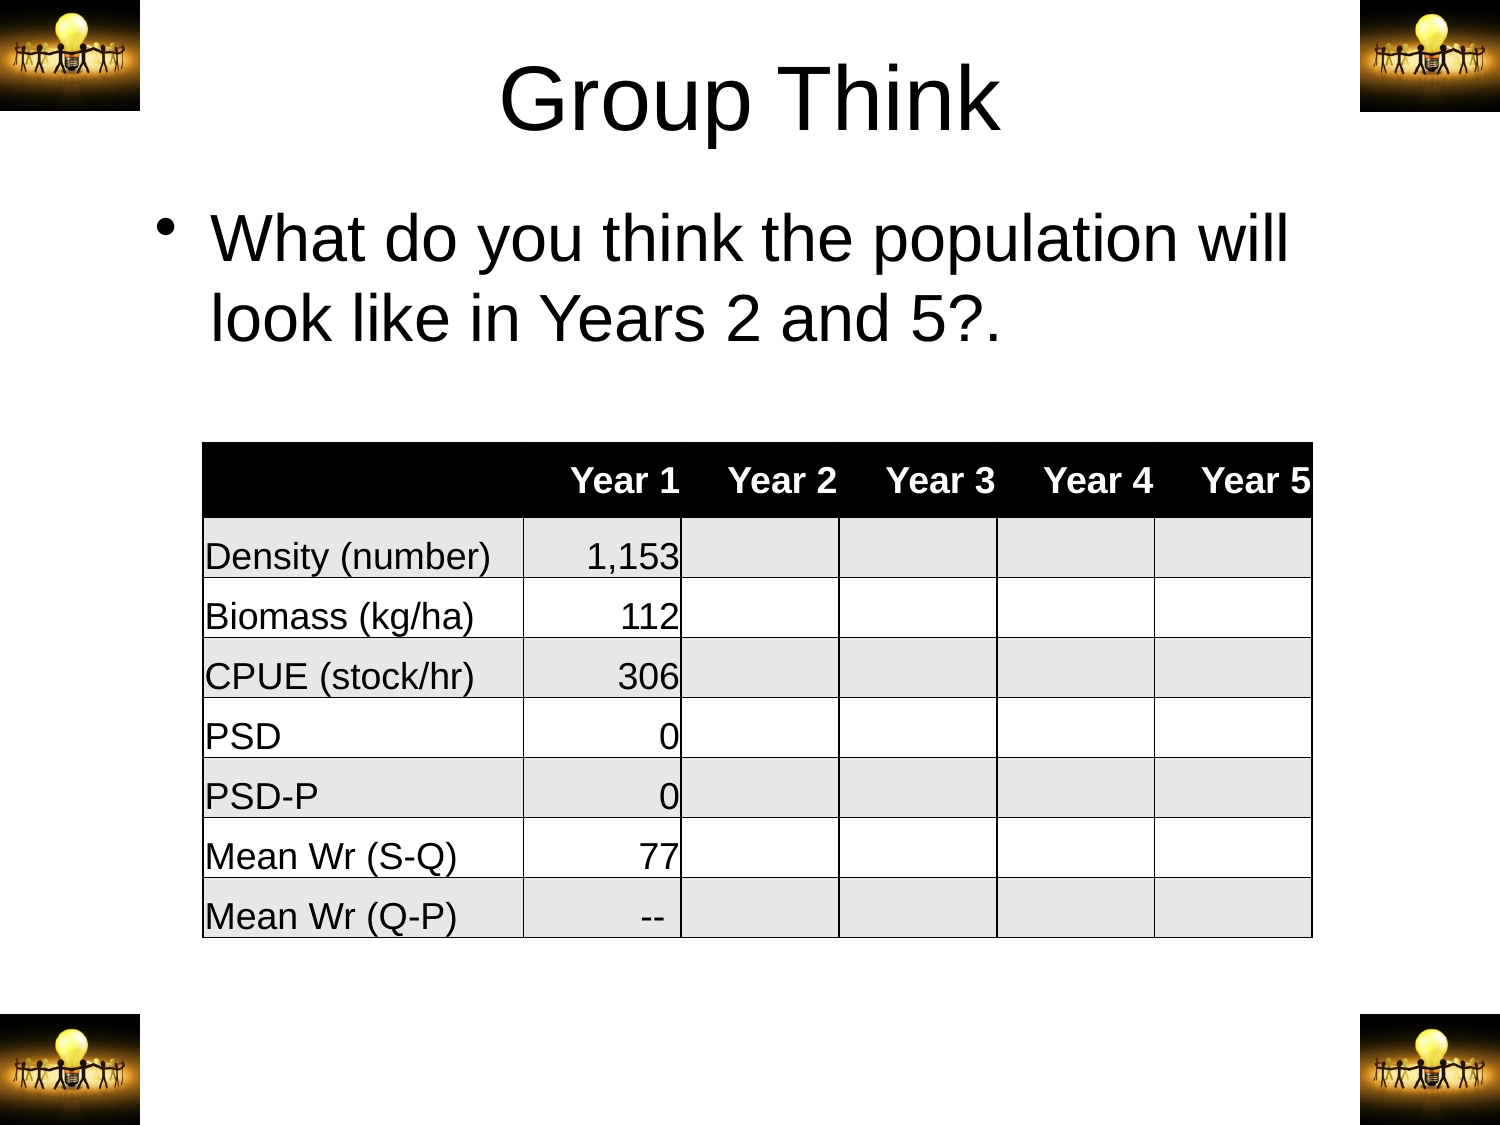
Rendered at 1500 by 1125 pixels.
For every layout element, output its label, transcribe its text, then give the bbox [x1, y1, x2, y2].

table_cell Mean Wr (Q-P) [204, 878, 523, 937]
table_cell [682, 878, 838, 937]
table_cell [1155, 518, 1311, 577]
table_cell [998, 878, 1154, 937]
table_header Year 2 [682, 443, 838, 517]
table_cell [1155, 818, 1311, 877]
table_cell [840, 758, 996, 817]
table_cell Density (number) [204, 518, 523, 577]
table_cell [1155, 758, 1311, 817]
table_cell 1,153 [524, 518, 680, 577]
table_header Year 1 [524, 443, 680, 517]
table_cell [682, 578, 838, 637]
table_cell [1155, 698, 1311, 757]
table_cell [840, 878, 996, 937]
table_cell [1155, 878, 1311, 937]
table_cell [682, 818, 838, 877]
table_cell -- [524, 878, 680, 937]
table_header Year 3 [840, 443, 996, 517]
table_cell [840, 578, 996, 637]
table_cell [682, 758, 838, 817]
picture [1360, 1013, 1500, 1125]
picture [1360, 0, 1500, 113]
title Group Think [75, 0, 1425, 188]
table_cell CPUE (stock/hr) [204, 638, 523, 697]
table_cell [682, 698, 838, 757]
table_cell [1155, 578, 1311, 637]
table_cell [682, 518, 838, 577]
table_cell [682, 638, 838, 697]
table_cell PSD-P [204, 758, 523, 817]
table_cell [840, 818, 996, 877]
picture [0, 0, 140, 112]
table_header Year 4 [998, 443, 1154, 517]
table_cell [840, 638, 996, 697]
table_cell [1155, 638, 1311, 697]
list What do you think the population will look like in Years 2 and 5?. [139, 187, 1361, 1025]
table_cell PSD [204, 698, 523, 757]
table_header Year 5 [1155, 443, 1311, 517]
table_cell [998, 518, 1154, 577]
table_cell Mean Wr (S-Q) [204, 818, 523, 877]
table_cell [998, 698, 1154, 757]
table_cell 112 [524, 578, 680, 637]
table_cell [998, 758, 1154, 817]
table_cell 77 [524, 818, 680, 877]
table_cell [998, 638, 1154, 697]
table_cell [840, 518, 996, 577]
table_header [204, 443, 523, 517]
picture [0, 1014, 140, 1125]
table_cell [998, 818, 1154, 877]
table_cell Biomass (kg/ha) [204, 578, 523, 637]
table_cell 0 [524, 758, 680, 817]
table_cell [840, 698, 996, 757]
table_cell [998, 578, 1154, 637]
table_cell 0 [524, 698, 680, 757]
table_cell 306 [524, 638, 680, 697]
